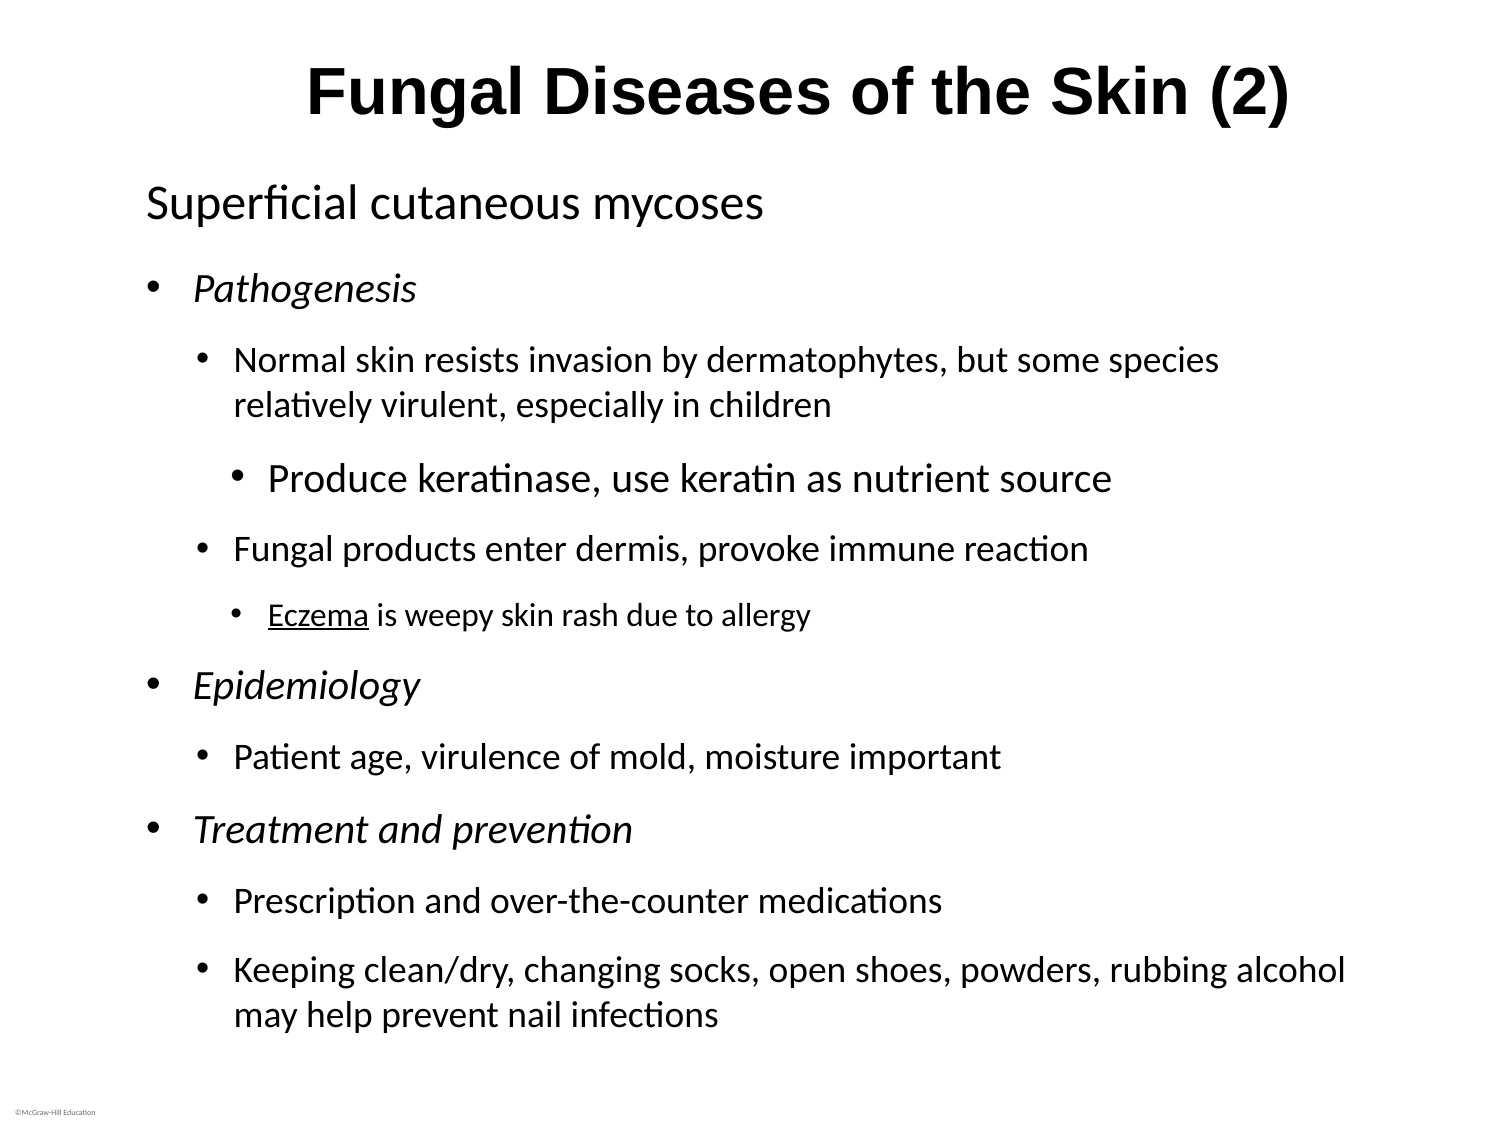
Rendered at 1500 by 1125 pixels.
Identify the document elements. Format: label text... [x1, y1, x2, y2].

title Fungal Diseases of the Skin (2) [289, 40, 1310, 141]
list Superficial cutaneous mycoses Pathogenesis Normal skin resists invasion by dermatophytes, but some species relatively virulent, especially in children Produce keratinase, use keratin as nutrient source Fungal products enter dermis, provoke immune reaction Eczema is weepy skin rash due to allergy Epidemiology Patient age, virulence of mold, moisture important Treatment and prevention Prescription and over-the-counter medications Keeping clean/dry, changing socks, open shoes, powders, rubbing alcohol may help prevent nail infections [131, 162, 1366, 1069]
